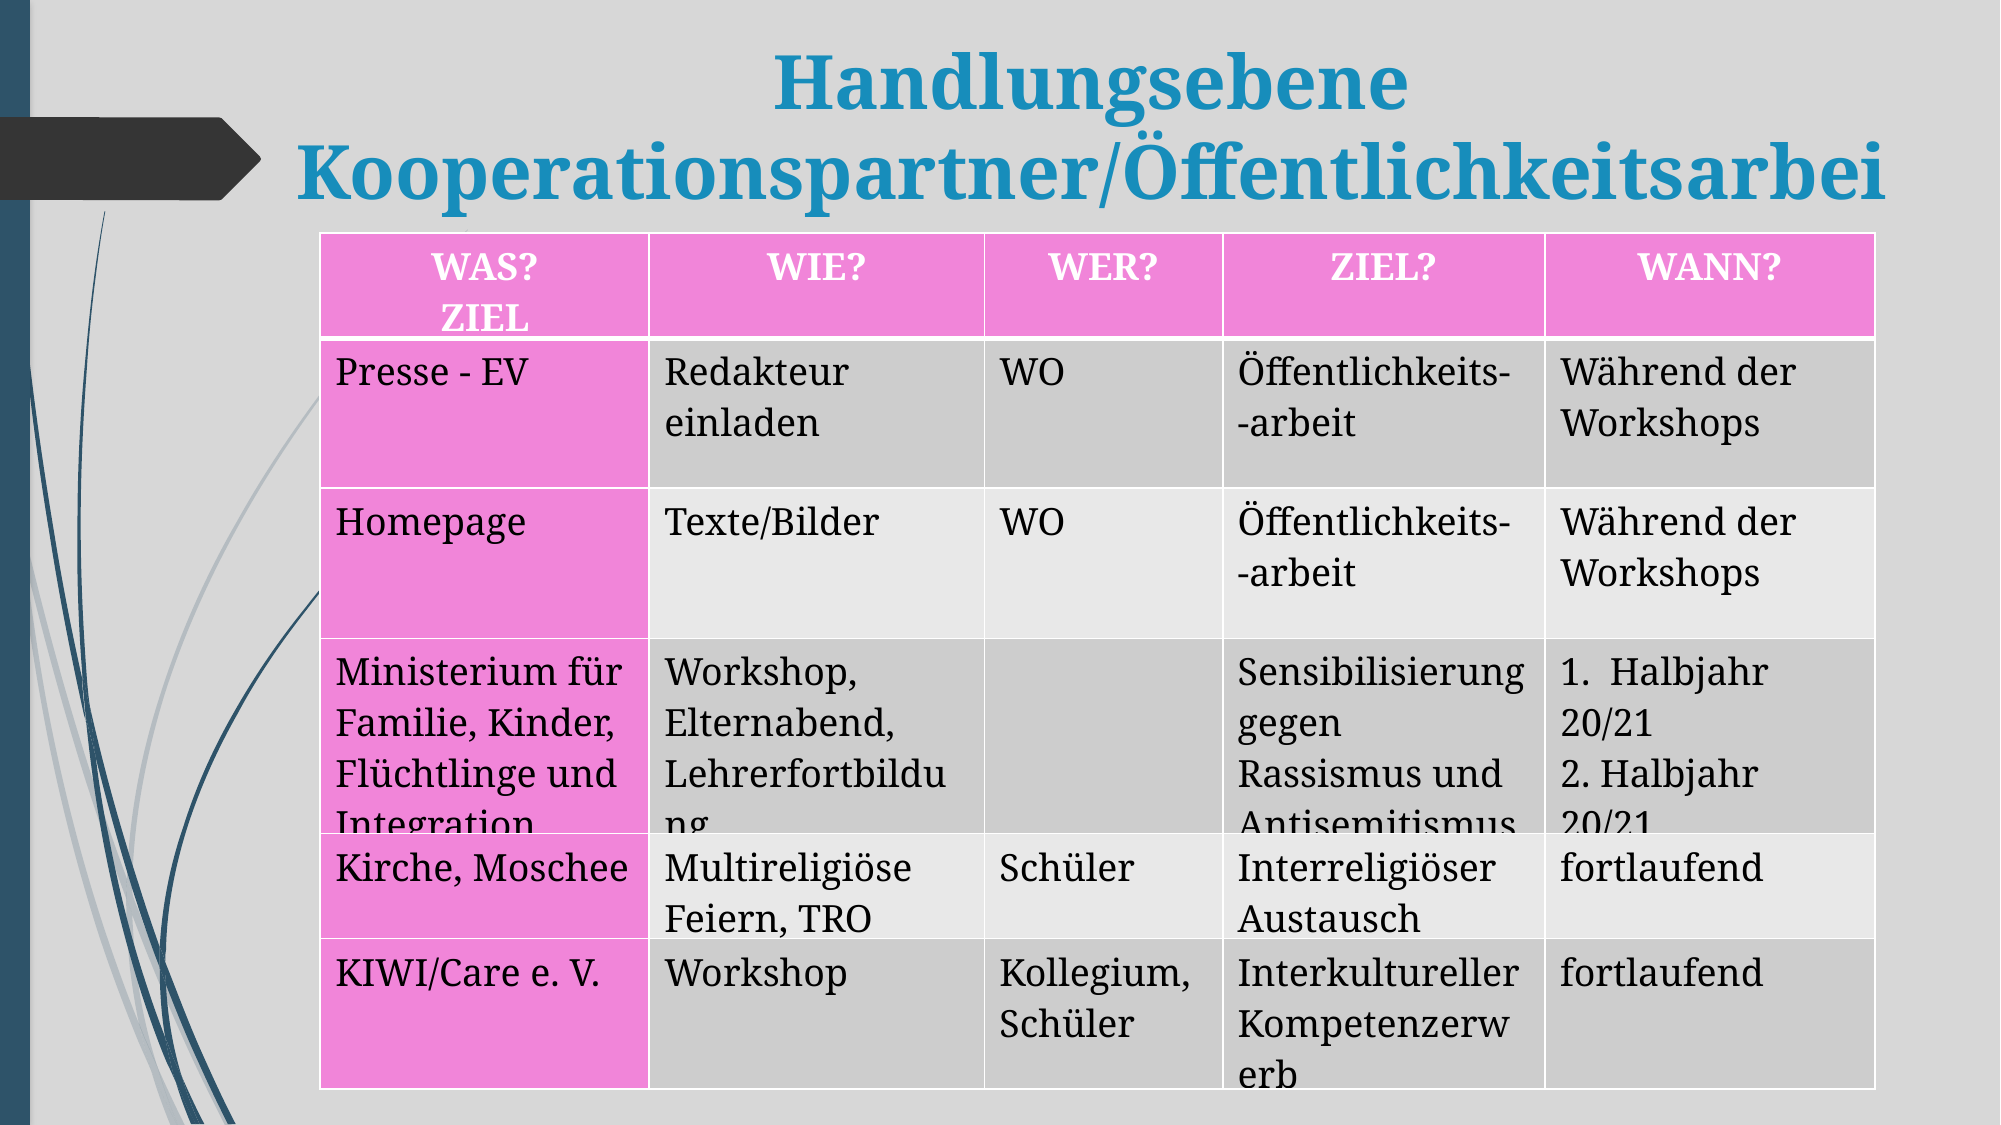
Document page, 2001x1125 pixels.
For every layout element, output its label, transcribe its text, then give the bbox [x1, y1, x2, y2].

table_cell Öffentlichkeits- -arbeit [1224, 489, 1544, 638]
table_cell Multireligiöse Feiern, TRO [650, 834, 984, 938]
table_cell Schüler [985, 834, 1222, 938]
table_cell Texte/Bilder [650, 489, 984, 638]
table_cell Öffentlichkeits- -arbeit [1224, 341, 1544, 487]
table_cell Während der Workshops [1546, 489, 1874, 638]
table_cell WO [985, 341, 1222, 487]
table_cell Ministerium für Familie, Kinder, Flüchtlinge und Integration [321, 639, 648, 833]
table_cell Workshop [650, 939, 984, 1088]
table_cell Redakteur einladen [650, 341, 984, 487]
table_cell Sensibilisierung gegen Rassismus und Antisemitismus [1224, 639, 1544, 833]
table_cell Interreligiöser Austausch [1224, 834, 1544, 938]
text_box Handlungsebene Kooperationspartner/Öffentlichkeitsarbeit [274, 27, 1910, 312]
table_cell WO [985, 489, 1222, 638]
table_header WIE? [650, 234, 984, 336]
table_cell fortlaufend [1546, 834, 1874, 938]
table_header WER? [985, 234, 1222, 336]
table_cell Kirche, Moschee [321, 834, 648, 938]
table_cell Interkultureller Kompetenzerwerb [1224, 939, 1544, 1088]
table_cell [985, 639, 1222, 833]
table_cell 1. Halbjahr 20/21 2. Halbjahr 20/21 [1546, 639, 1874, 833]
table_cell Homepage [321, 489, 648, 638]
table_header ZIEL? [1224, 234, 1544, 336]
table_cell Während der Workshops [1546, 341, 1874, 487]
table_cell Workshop, Elternabend, Lehrerfortbildung [650, 639, 984, 833]
table_cell Presse - EV [321, 341, 648, 487]
table_cell Kollegium, Schüler [985, 939, 1222, 1088]
table_cell fortlaufend [1546, 939, 1874, 1088]
table_cell KIWI/Care e. V. [321, 939, 648, 1088]
table_header WANN? [1546, 234, 1874, 336]
table_header WAS? ZIEL [321, 234, 648, 336]
